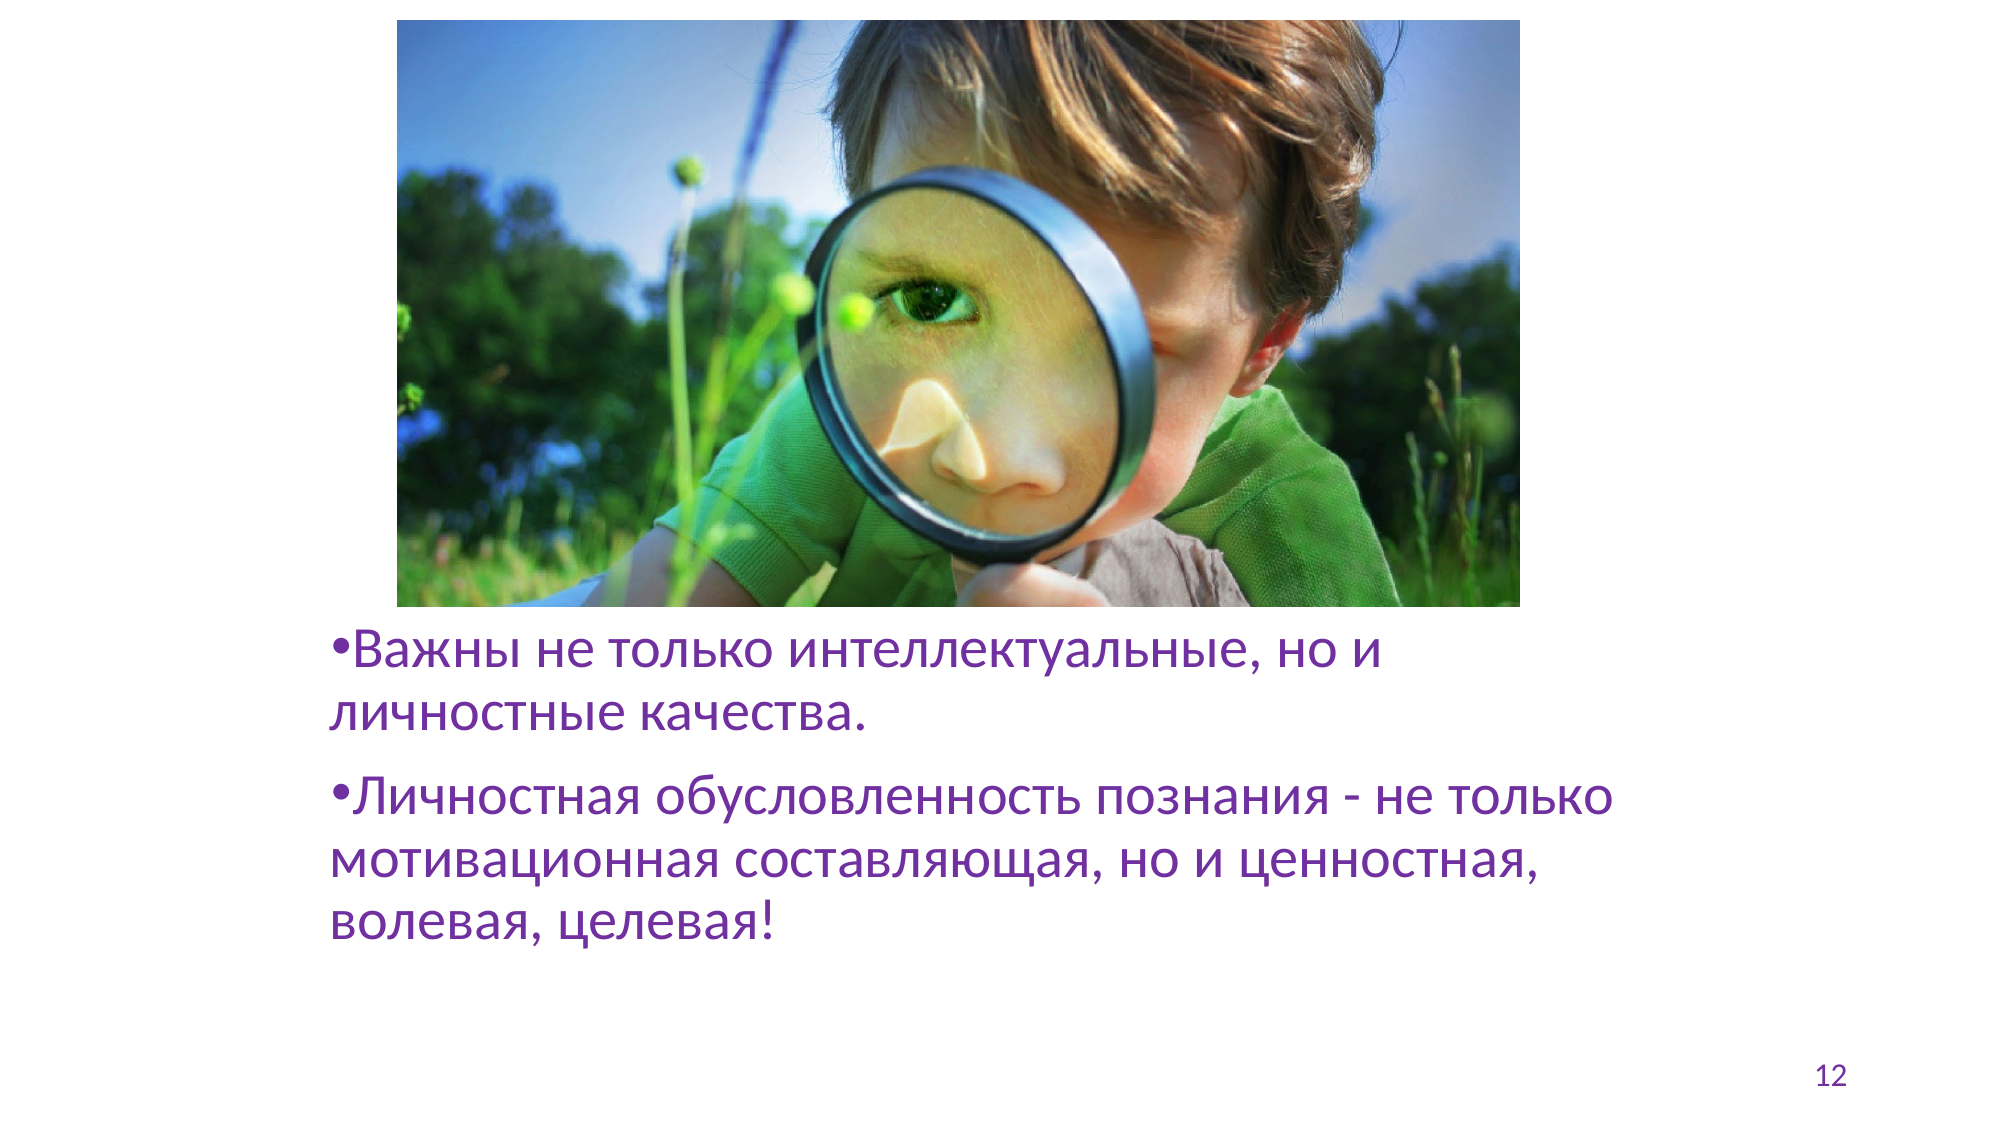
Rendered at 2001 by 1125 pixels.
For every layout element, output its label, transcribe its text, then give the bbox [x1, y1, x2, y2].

picture [397, 20, 1520, 607]
slide_number 12 [1412, 1042, 1863, 1103]
list Важны не только интеллектуальные, но и личностные качества. Личностная обусловленность познания - не только мотивационная составляющая, но и ценностная, волевая, целевая! [314, 609, 1665, 1125]
